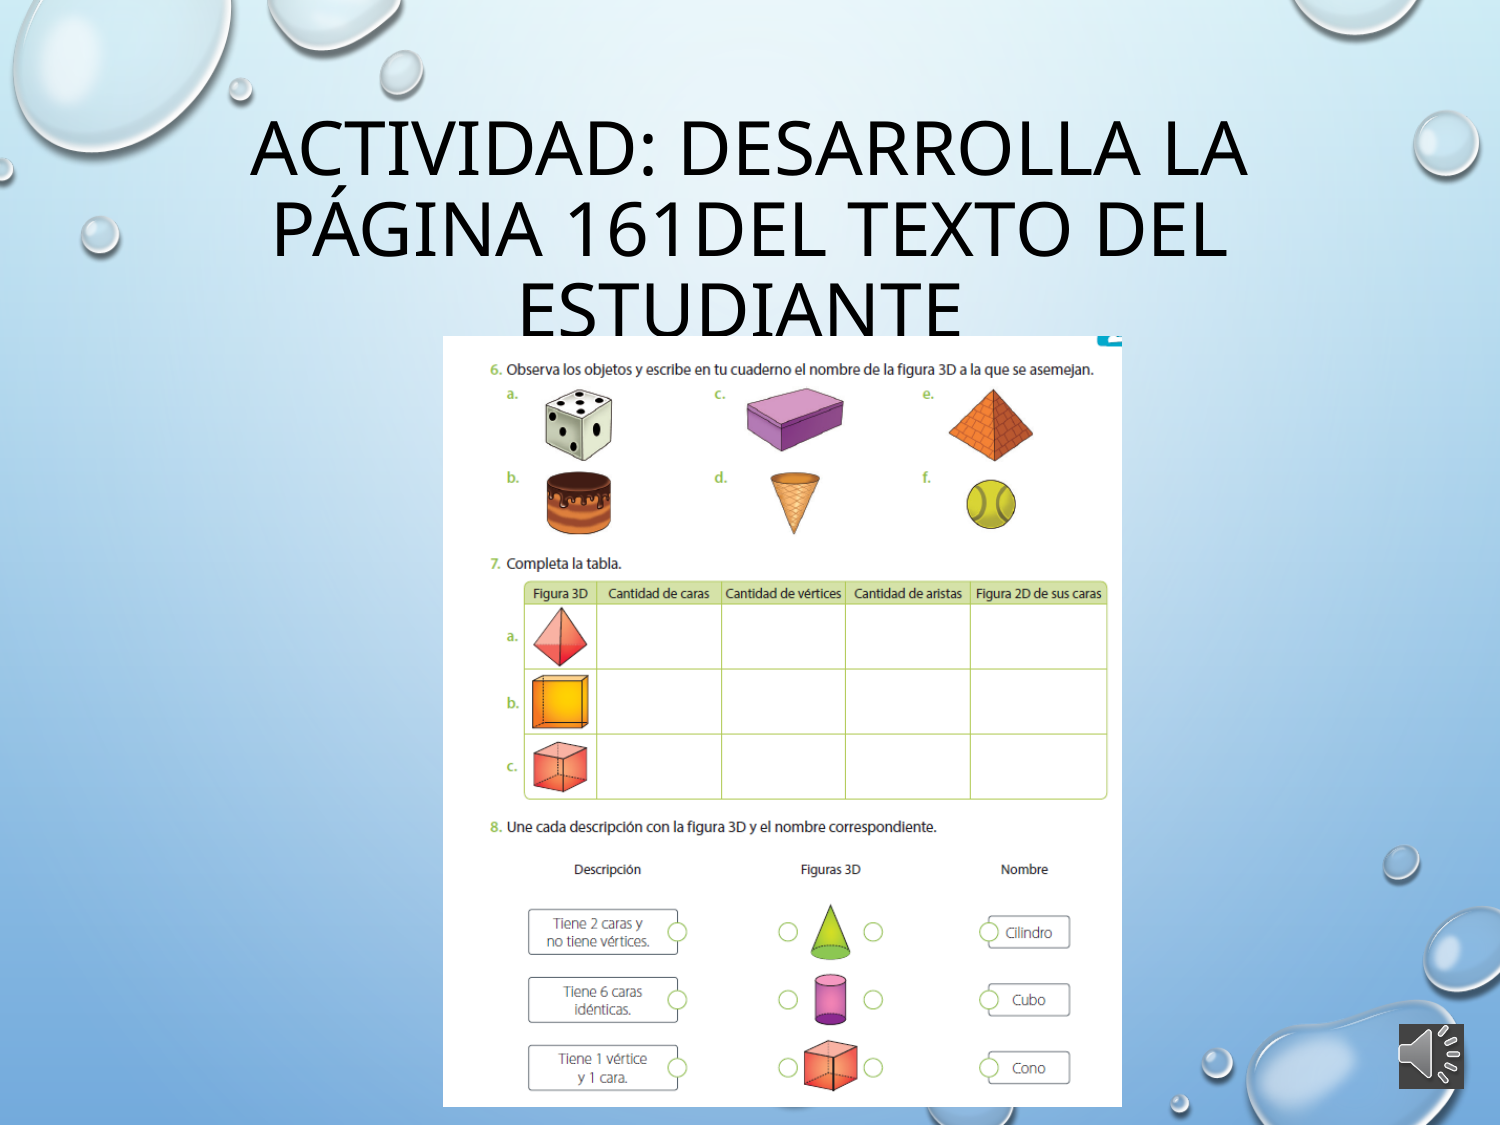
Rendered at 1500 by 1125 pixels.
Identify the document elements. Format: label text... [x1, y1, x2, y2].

picture [0, 0, 1500, 1125]
title Actividad: desarrolla la página 161del texto del estudiante [112, 101, 1388, 364]
